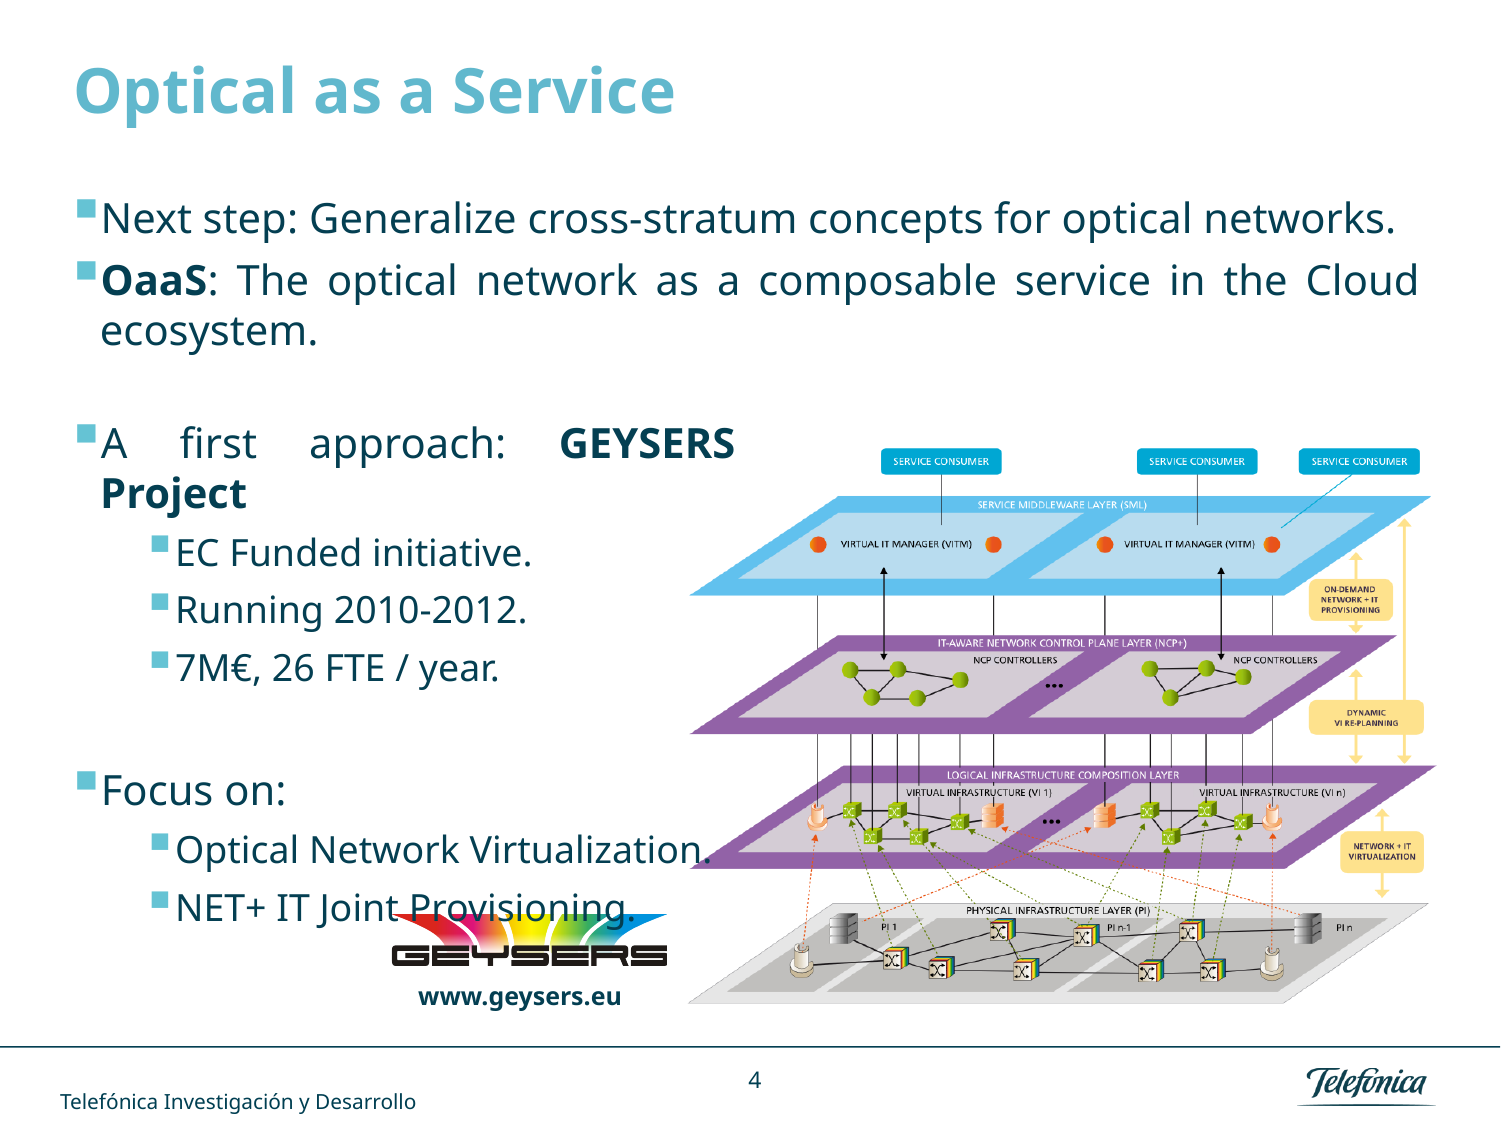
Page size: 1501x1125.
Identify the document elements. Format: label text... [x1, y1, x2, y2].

title Optical as a Service [67, 44, 1372, 136]
picture [1296, 1067, 1436, 1106]
slide_number 3 [719, 1065, 791, 1095]
text_box www.geysers.eu [403, 974, 638, 1018]
text_box A first approach: GEYSERS Project EC Funded initiative. Running 2010-2012. 7M€, 26 FTE / year. Focus on: Optical Network Virtualization. NET+ IT Joint Provisioning. [57, 408, 751, 858]
text_box Next step: Generalize cross-stratum concepts for optical networks. OaaS: The optical network as a composable service in the Cloud ecosystem. [57, 184, 1436, 304]
picture [667, 846, 673, 860]
picture [695, 434, 702, 441]
picture [391, 432, 1458, 1020]
